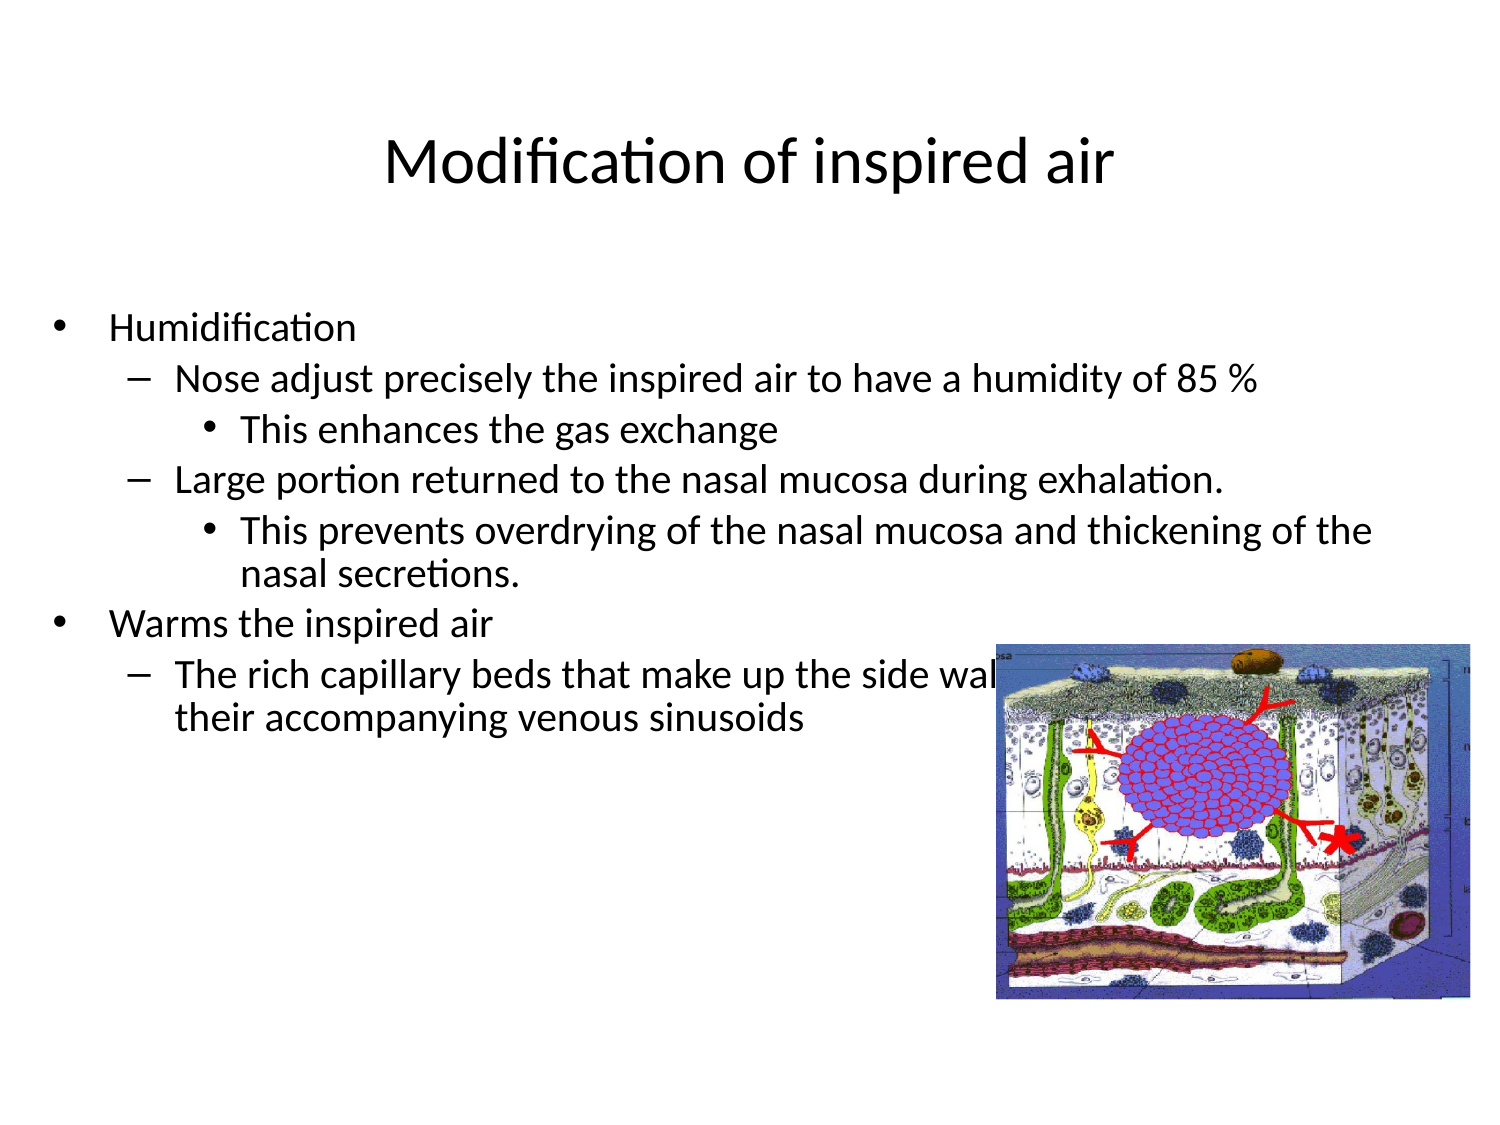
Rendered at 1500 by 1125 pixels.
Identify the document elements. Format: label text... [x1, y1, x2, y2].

list Humidification Nose adjust precisely the inspired air to have a humidity of 85 % This enhances the gas exchange Large portion returned to the nasal mucosa during exhalation. This prevents overdrying of the nasal mucosa and thickening of the nasal secretions. Warms the inspired air The rich capillary beds that make up the side wall of the nose, along with their accompanying venous sinusoids [37, 299, 1438, 975]
picture [995, 644, 1471, 1000]
title Modification of inspired air [112, 76, 1388, 238]
